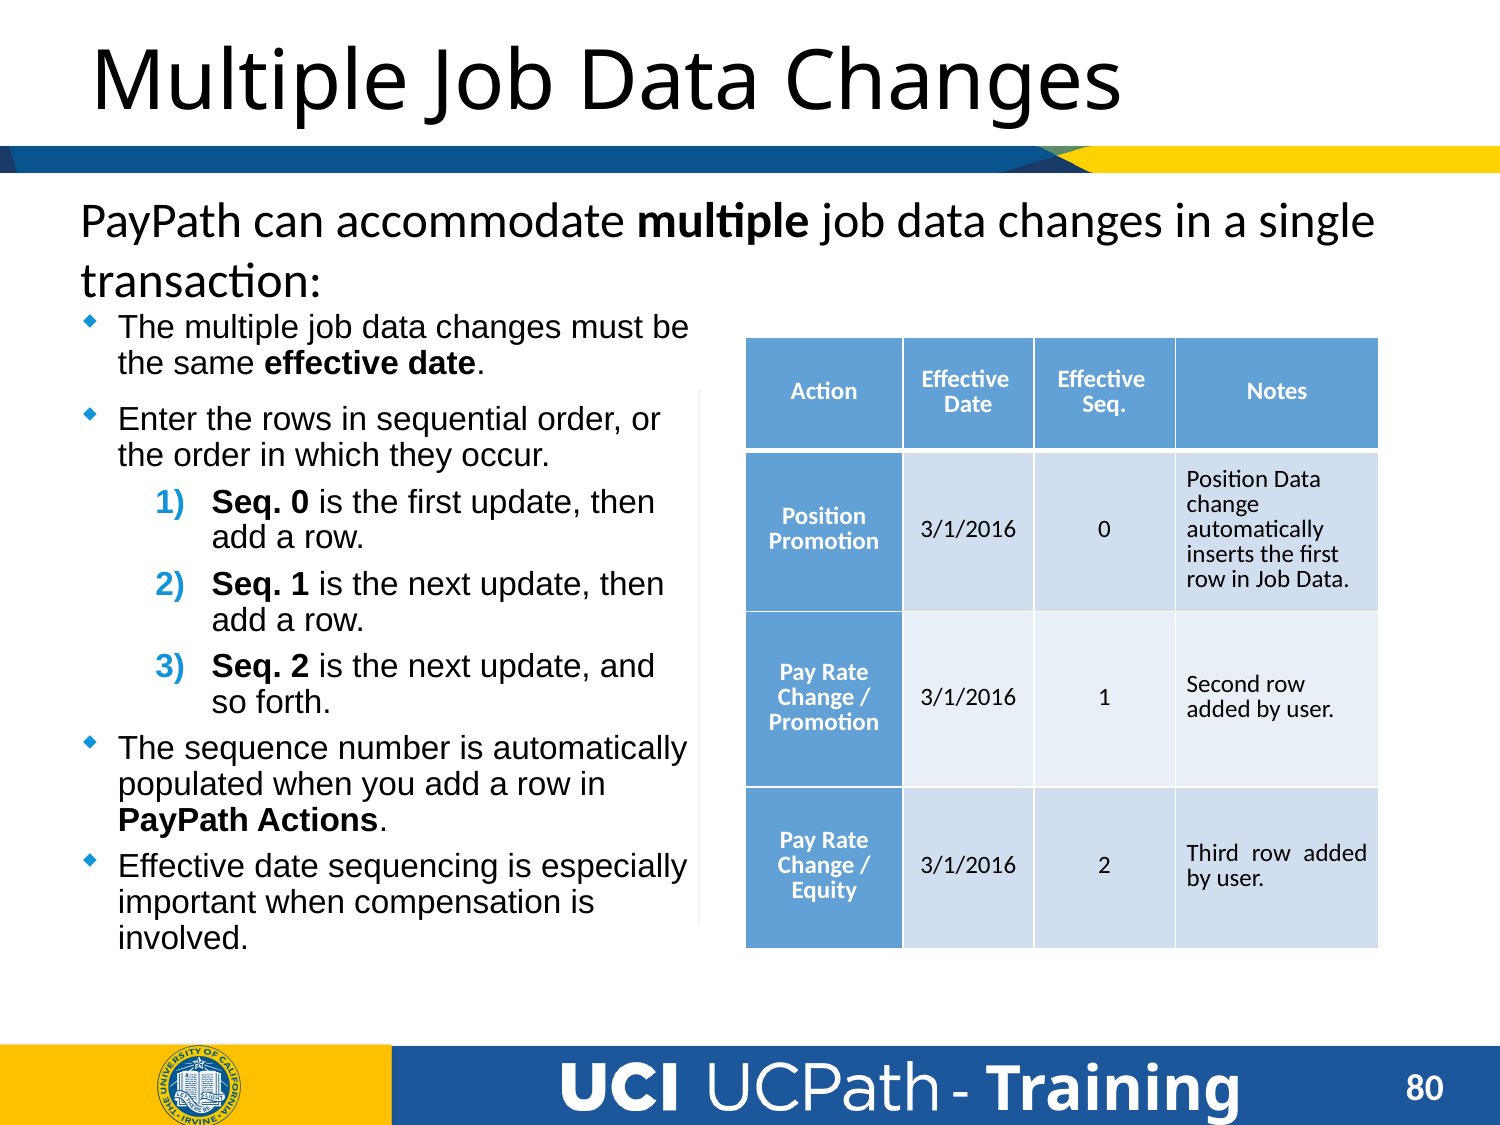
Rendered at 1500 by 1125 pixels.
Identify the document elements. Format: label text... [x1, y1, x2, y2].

table_cell Position Data change automatically inserts the first row in Job Data. [1176, 453, 1378, 611]
table_cell Pay Rate Change / Equity [746, 788, 902, 948]
table_cell 3/1/2016 [904, 612, 1033, 786]
text_box The multiple job data changes must be the same effective date. Enter the rows in sequential order, or the order in which they occur. Seq. 0 is the first update, then add a row. Seq. 1 is the next update, then add a row. Seq. 2 is the next update, and so forth. The sequence number is automatically populated when you add a row in PayPath Actions. Effective date sequencing is especially important when compensation is involved. [65, 302, 708, 914]
table_header Notes [1176, 338, 1378, 448]
table_cell 2 [1035, 788, 1175, 948]
table_cell Second row added by user. [1176, 612, 1378, 786]
list PayPath can accommodate multiple job data changes in a single transaction: [65, 180, 1440, 293]
table_cell 1 [1035, 612, 1175, 786]
table_cell Pay Rate Change / Promotion [746, 612, 902, 786]
table_cell Position Promotion [746, 453, 902, 611]
picture [157, 1045, 241, 1125]
table_header Effective Seq. [1035, 338, 1175, 448]
table_cell 0 [1035, 453, 1175, 611]
table_header Effective Date [904, 338, 1033, 448]
table_cell Third row added by user. [1176, 788, 1378, 948]
picture [0, 120, 1500, 251]
picture [562, 1061, 937, 1111]
table_header Action [746, 338, 902, 448]
table_cell 3/1/2016 [904, 788, 1033, 948]
title Multiple Job Data Changes [75, 6, 1425, 147]
table_cell 3/1/2016 [904, 453, 1033, 611]
